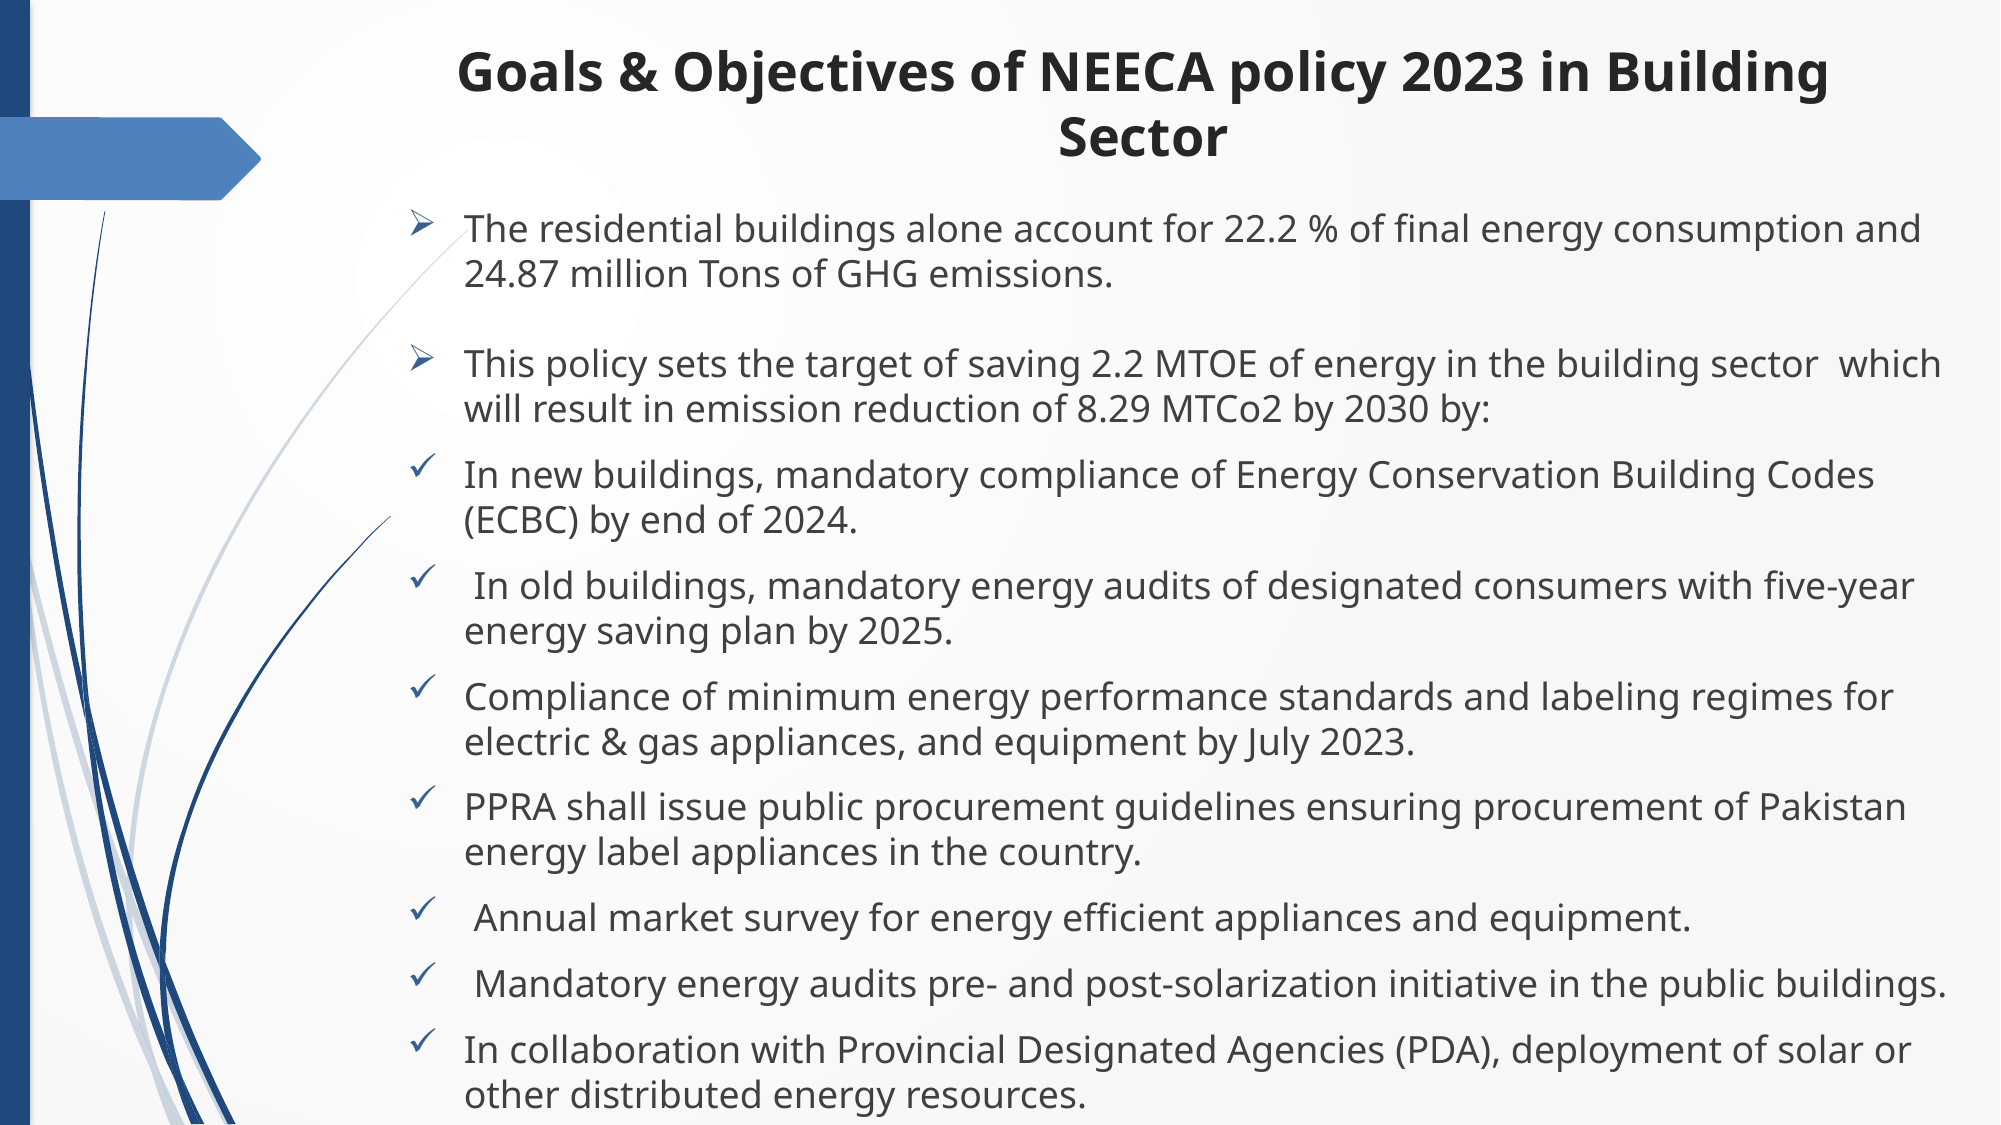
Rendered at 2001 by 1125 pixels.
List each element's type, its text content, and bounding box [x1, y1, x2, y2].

title Goals & Objectives of NEECA policy 2023 in Building Sector [412, 29, 1875, 240]
list The residential buildings alone account for 22.2 % of final energy consumption and 24.87 million Tons of GHG emissions. This policy sets the target of saving 2.2 MTOE of energy in the building sector which will result in emission reduction of 8.29 MTCo2 by 2030 by: In new buildings, mandatory compliance of Energy Conservation Building Codes (ECBC) by end of 2024. In old buildings, mandatory energy audits of designated consumers with five-year energy saving plan by 2025. Compliance of minimum energy performance standards and labeling regimes for electric & gas appliances, and equipment by July 2023. PPRA shall issue public procurement guidelines ensuring procurement of Pakistan energy label appliances in the country. Annual market survey for energy efficient appliances and equipment. Mandatory energy audits pre- and post-solarization initiative in the public buildings. In collaboration with Provincial Designated Agencies (PDA), deployment of solar or other distributed energy resources. [392, 197, 1968, 1125]
